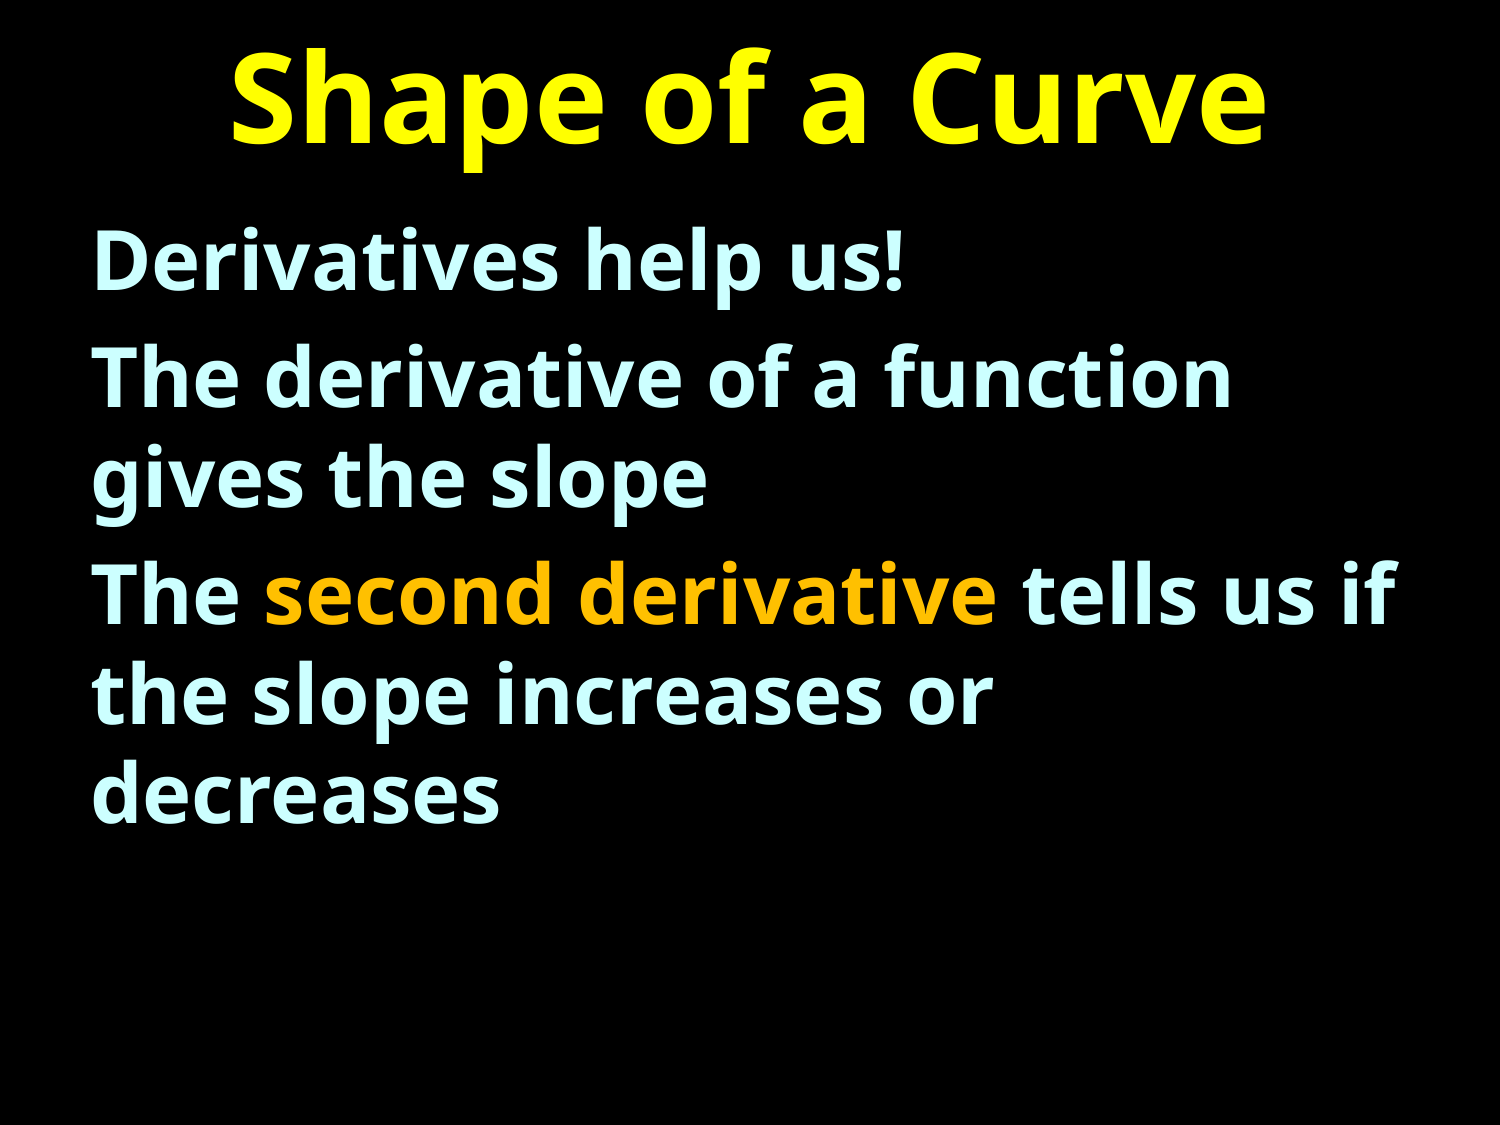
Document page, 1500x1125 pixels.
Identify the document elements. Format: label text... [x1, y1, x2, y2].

list Derivatives help us! The derivative of a function gives the slope The second derivative tells us if the slope increases or decreases [75, 200, 1425, 1125]
title Shape of a Curve [0, 0, 1500, 188]
